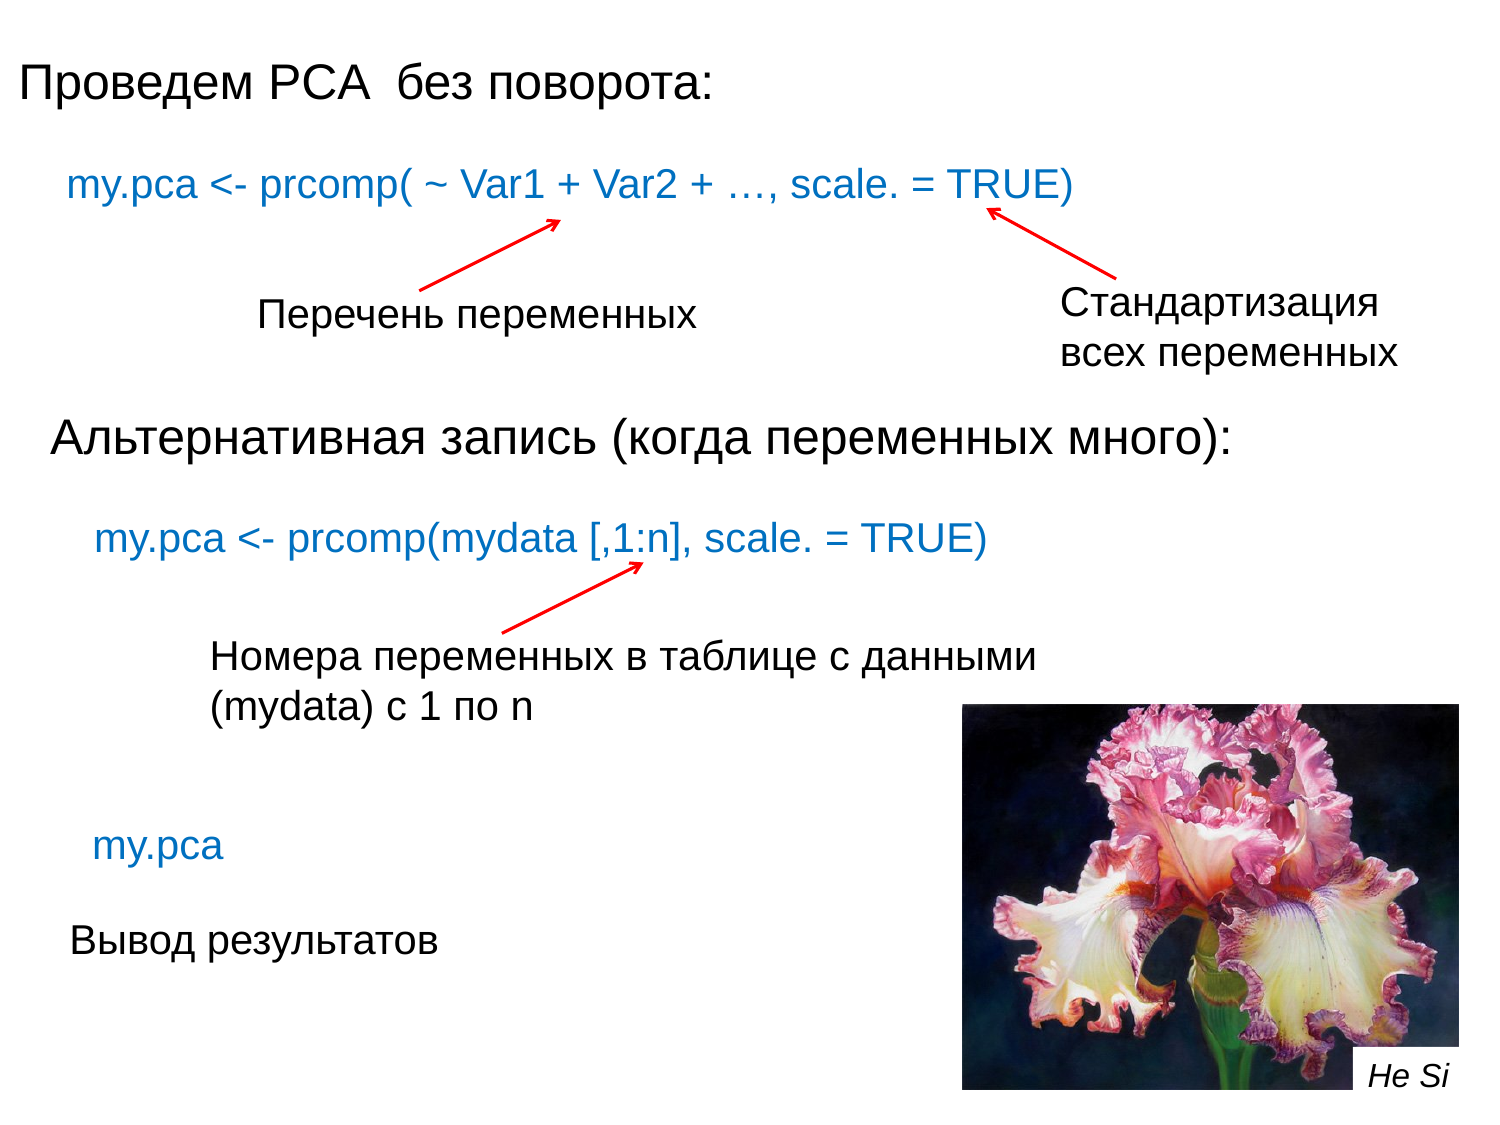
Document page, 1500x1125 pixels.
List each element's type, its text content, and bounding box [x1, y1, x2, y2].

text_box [985, 207, 1117, 280]
text_box Альтернативная запись (когда переменных много): [35, 397, 1249, 472]
text_box Вывод результатов [54, 905, 466, 970]
text_box my.pca [77, 810, 239, 876]
text_box Номера переменных в таблице с данными (mydata) с 1 по n [194, 621, 1081, 737]
text_box my.pca <- prcomp( ~ Var1 + Var2 + …, scale. = TRUE) [51, 149, 1090, 214]
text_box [501, 562, 644, 634]
text_box Стандартизация всех переменных [1045, 267, 1471, 382]
text_box Проведем PCA без поворота: [3, 42, 730, 118]
text_box my.pca <- prcomp(mydata [,1:n], scale. = TRUE) [79, 503, 1004, 569]
text_box Перечень переменных [242, 278, 750, 344]
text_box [418, 219, 562, 291]
text_box He Si [1352, 1046, 1465, 1102]
picture [962, 703, 1459, 1091]
